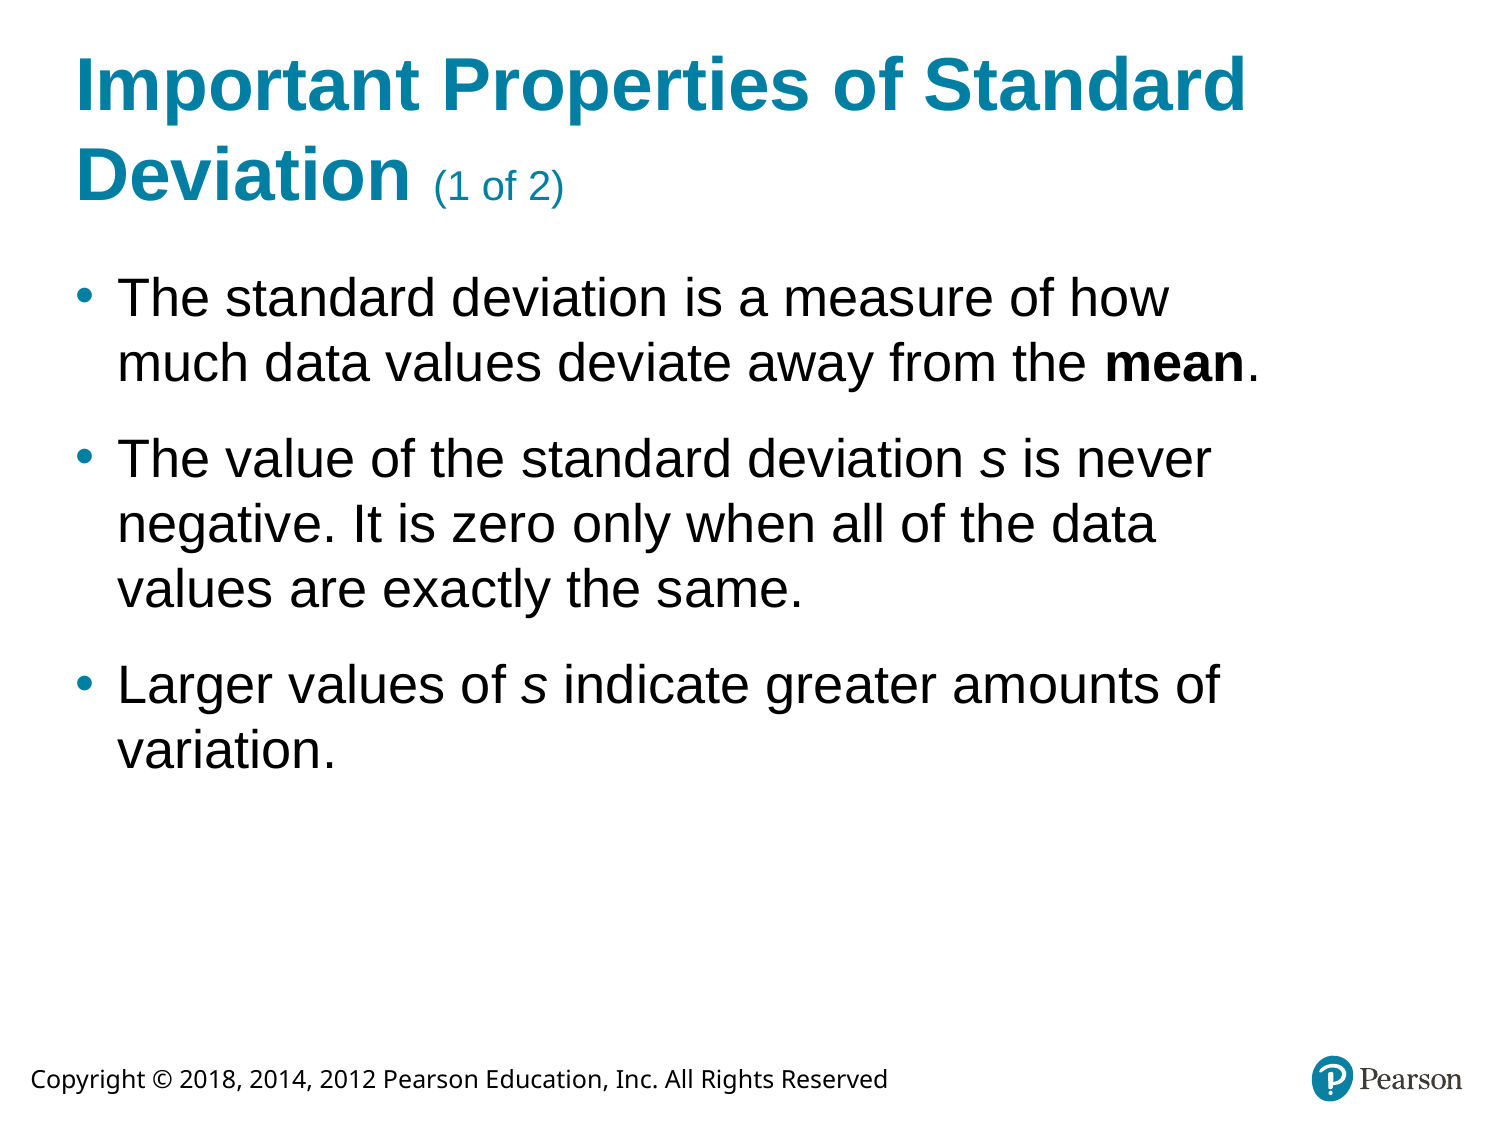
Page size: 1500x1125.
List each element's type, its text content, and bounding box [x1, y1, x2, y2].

list The standard deviation is a measure of how much data values deviate away from the mean. The value of the standard deviation s is never negative. It is zero only when all of the data values are exactly the same. Larger values of s indicate greater amounts of variation. [75, 262, 1313, 788]
title Important Properties of Standard Deviation (1 of 2) [75, 35, 1425, 216]
